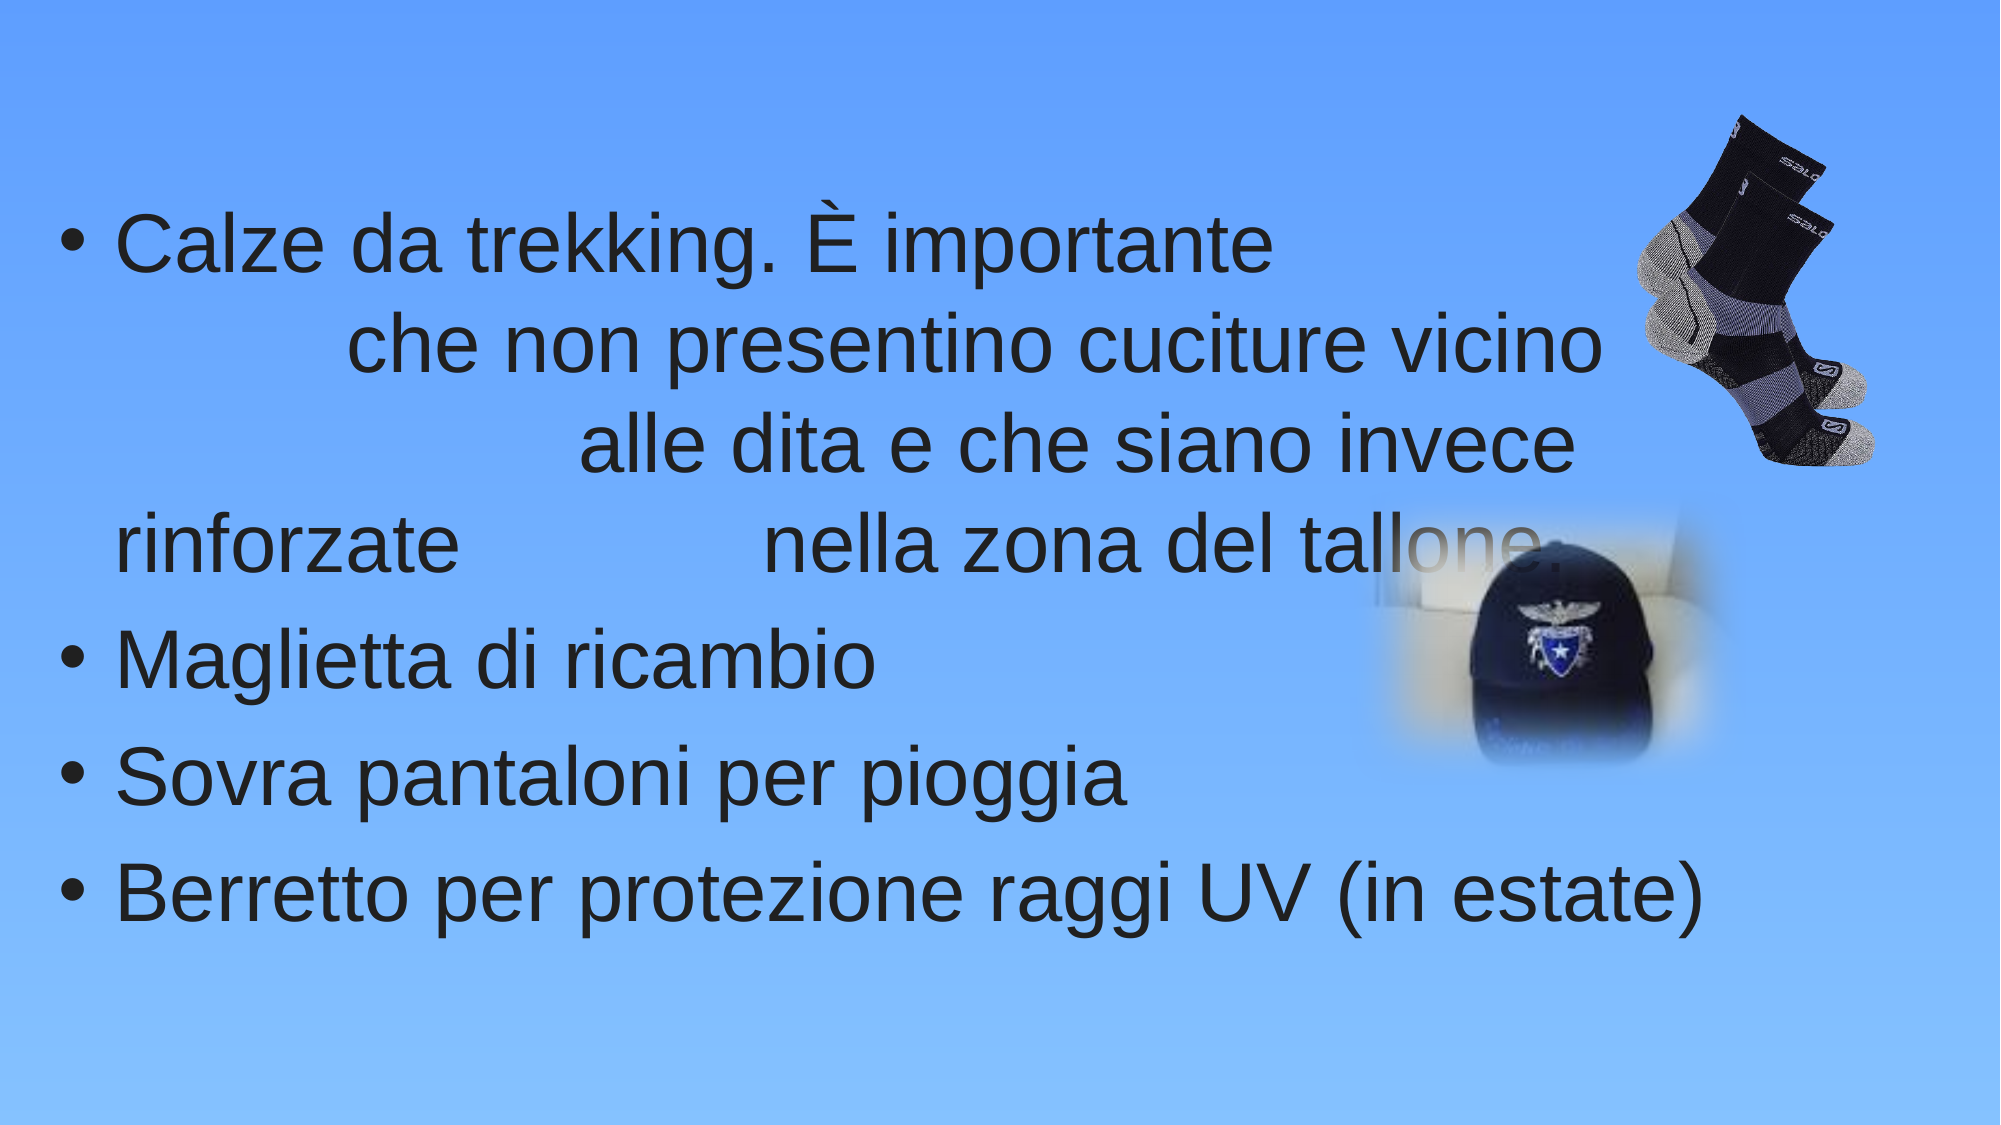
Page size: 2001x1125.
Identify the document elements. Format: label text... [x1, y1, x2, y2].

picture [1346, 56, 1966, 788]
list Calze da trekking. è importante che non presentino cuciture vicino alle dita e che siano invece rinforzate nella zona del tallone. Maglietta di ricambio Sovra pantaloni per pioggia Berretto per protezione raggi UV (in estate) [43, 0, 1957, 1125]
